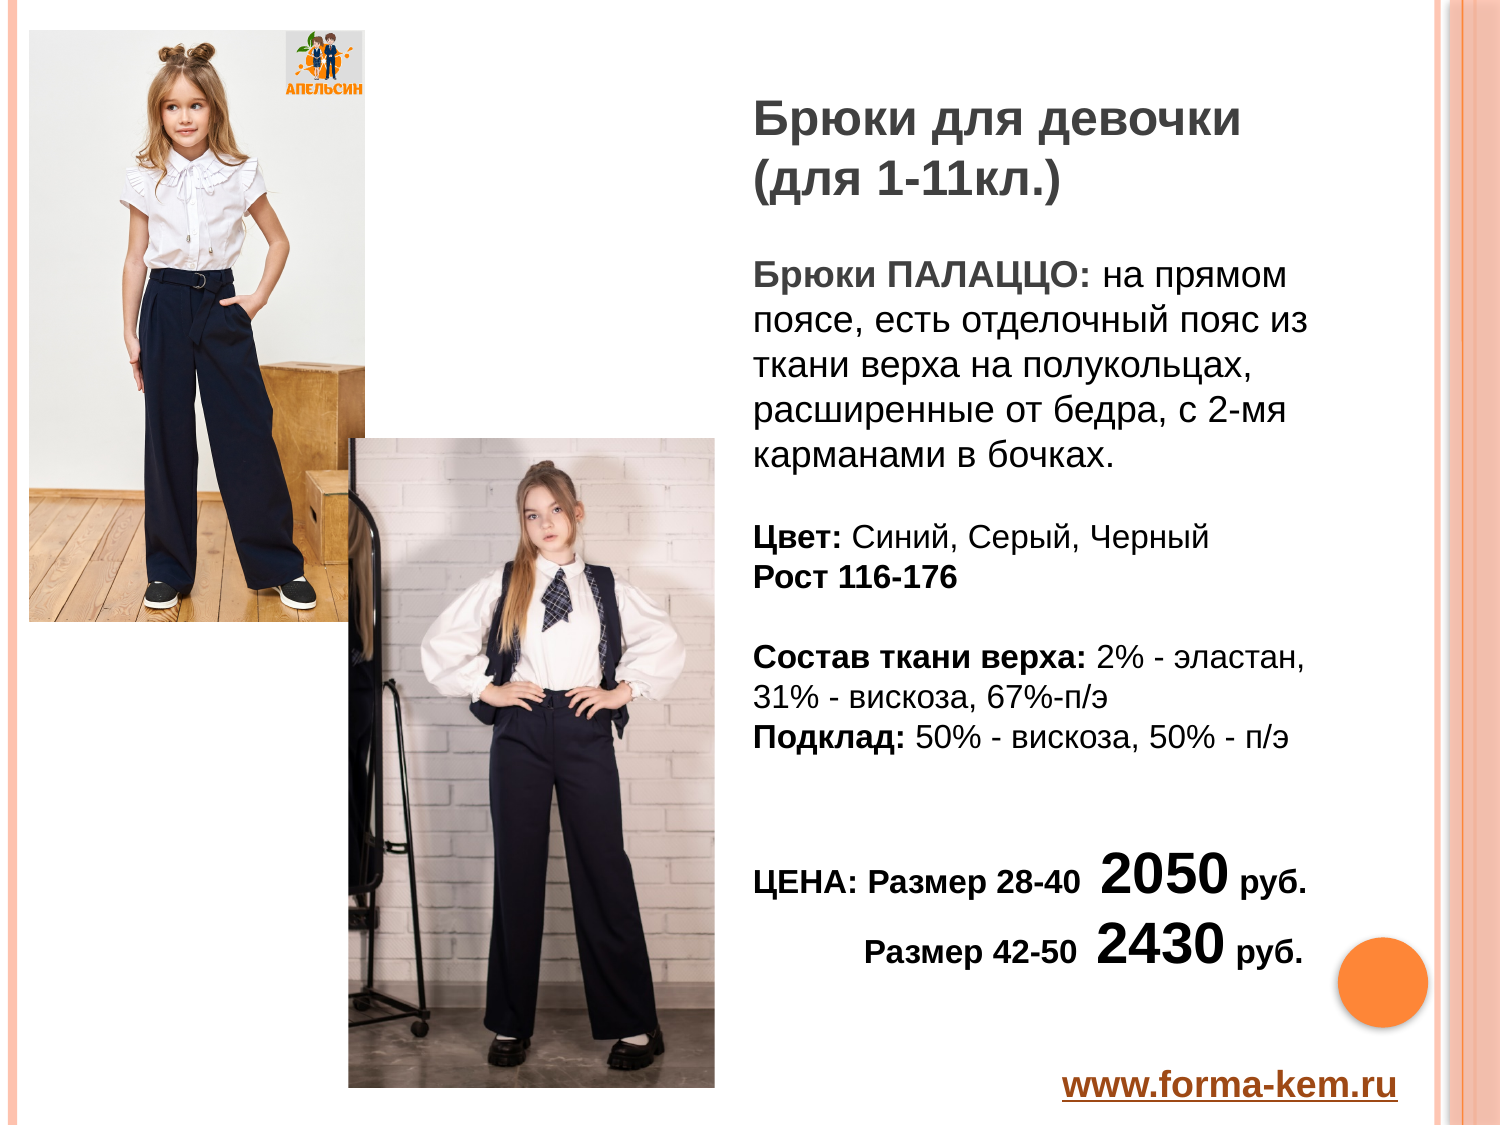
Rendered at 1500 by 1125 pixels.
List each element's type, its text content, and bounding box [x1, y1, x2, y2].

picture [28, 30, 716, 1089]
text_box www.forma-kem.ru [1047, 1052, 1414, 1113]
text_box Брюки для девочки (для 1-11кл.) Брюки ПАЛАЦЦО: на прямом поясе, есть отделочный пояс из ткани верха на полукольцах, расширенные от бедра, с 2-мя карманами в бочках. Цвет: Синий, Серый, Черный Рост 116-176 Состав ткани верха: 2% - эластан, 31% - вискоза, 67%-п/э Подклад: 50% - вискоза, 50% - п/э ЦЕНА: Размер 28-40 2050 руб. Размер 42-50 2430 руб. [738, 78, 1353, 1023]
